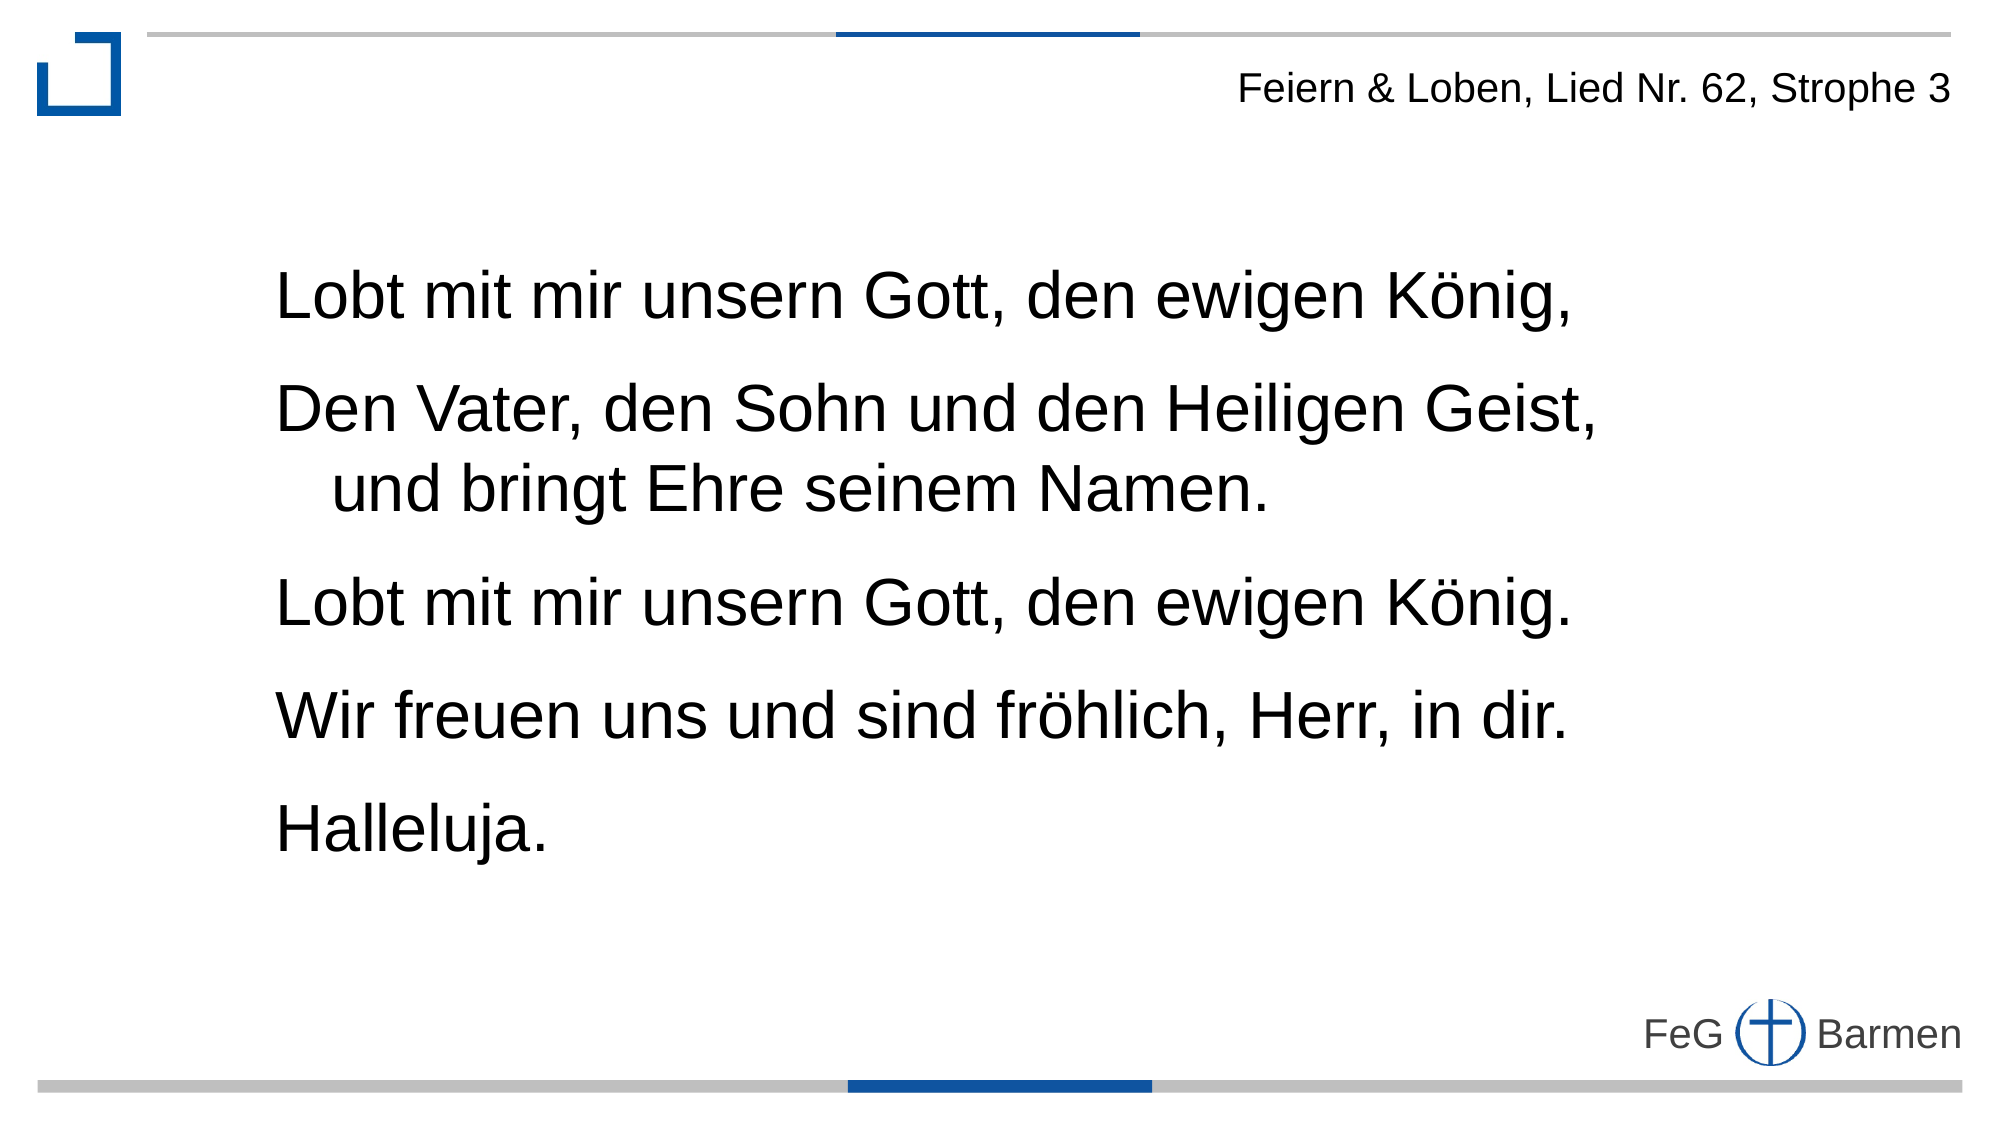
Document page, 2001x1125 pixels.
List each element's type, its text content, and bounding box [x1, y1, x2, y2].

text_box Feiern & Loben, Lied Nr. 62, Strophe 3 [146, 53, 1952, 112]
picture [1735, 999, 1806, 1066]
picture [37, 32, 121, 116]
text_box Lobt mit mir unsern Gott, den ewigen König, Den Vater, den Sohn und den Heiligen Geist, und bringt Ehre seinem Namen. Lobt mit mir unsern Gott, den ewigen König. Wir freuen uns und sind fröhlich, Herr, in dir. Halleluja. [261, 244, 1838, 873]
